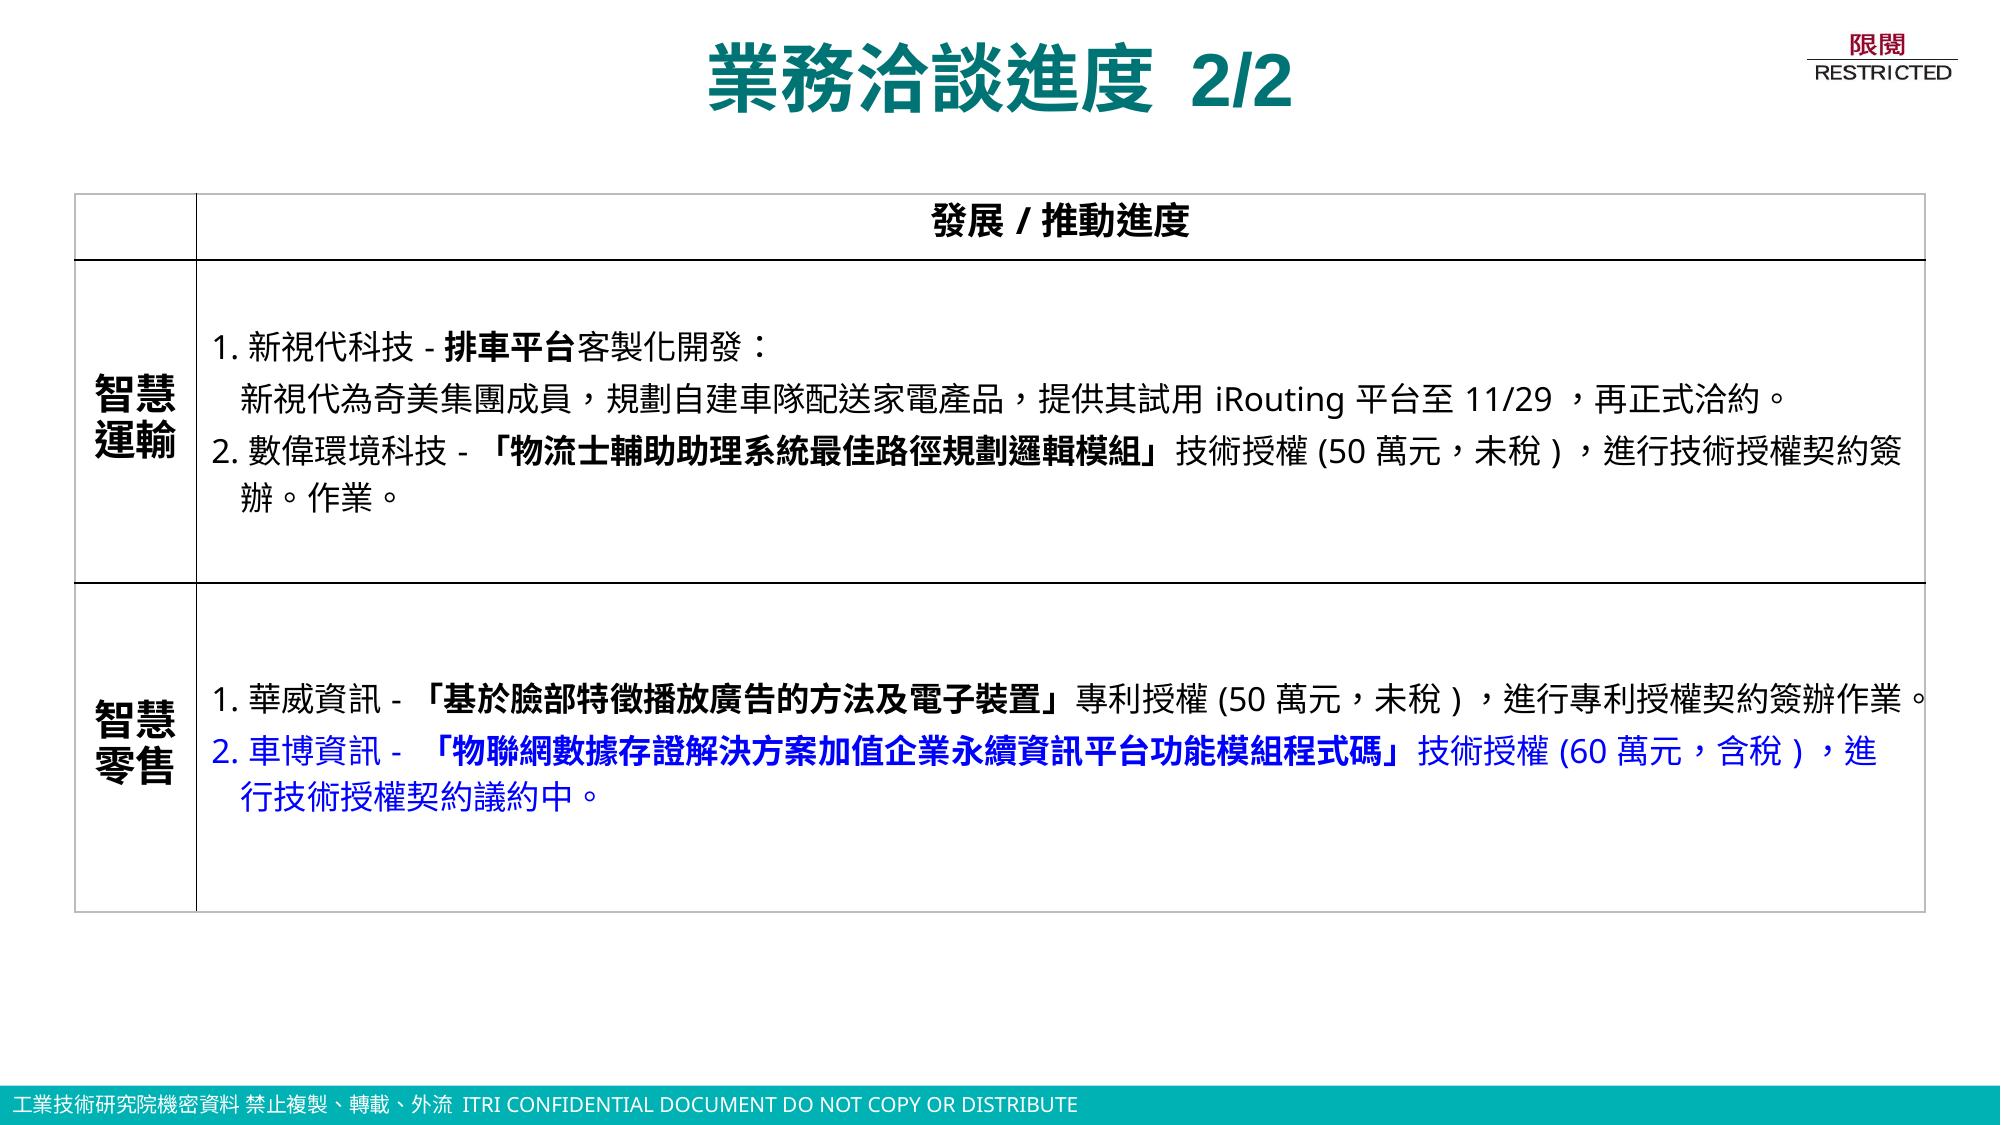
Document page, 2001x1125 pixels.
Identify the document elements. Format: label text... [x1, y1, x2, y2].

picture [1807, 31, 1958, 83]
table_cell 智慧運輸 [76, 261, 196, 582]
table_cell 1.新視代科技-排車平台客製化開發： 新視代為奇美集團成員，規劃自建車隊配送家電產品，提供其試用iRouting平台至11/29，再正式洽約。 2.數偉環境科技-「物流士輔助助理系統最佳路徑規劃邏輯模組」技術授權(50萬元，未稅)，進行技術授權契約簽辦。作業。 [197, 261, 1924, 582]
table_header 發展/推動進度 [197, 195, 1924, 259]
table_cell 智慧零售 [76, 584, 196, 911]
table_header [76, 195, 196, 259]
title 業務洽談進度 2/2 [443, 24, 1557, 115]
table_cell 1.華威資訊-「基於臉部特徵播放廣告的方法及電子裝置」專利授權(50萬元，未稅)，進行專利授權契約簽辦作業。 2.車博資訊- 「物聯網數據存證解決方案加值企業永續資訊平台功能模組程式碼」技術授權(60萬元，含稅)，進行技術授權契約議約中。 [197, 584, 1924, 911]
